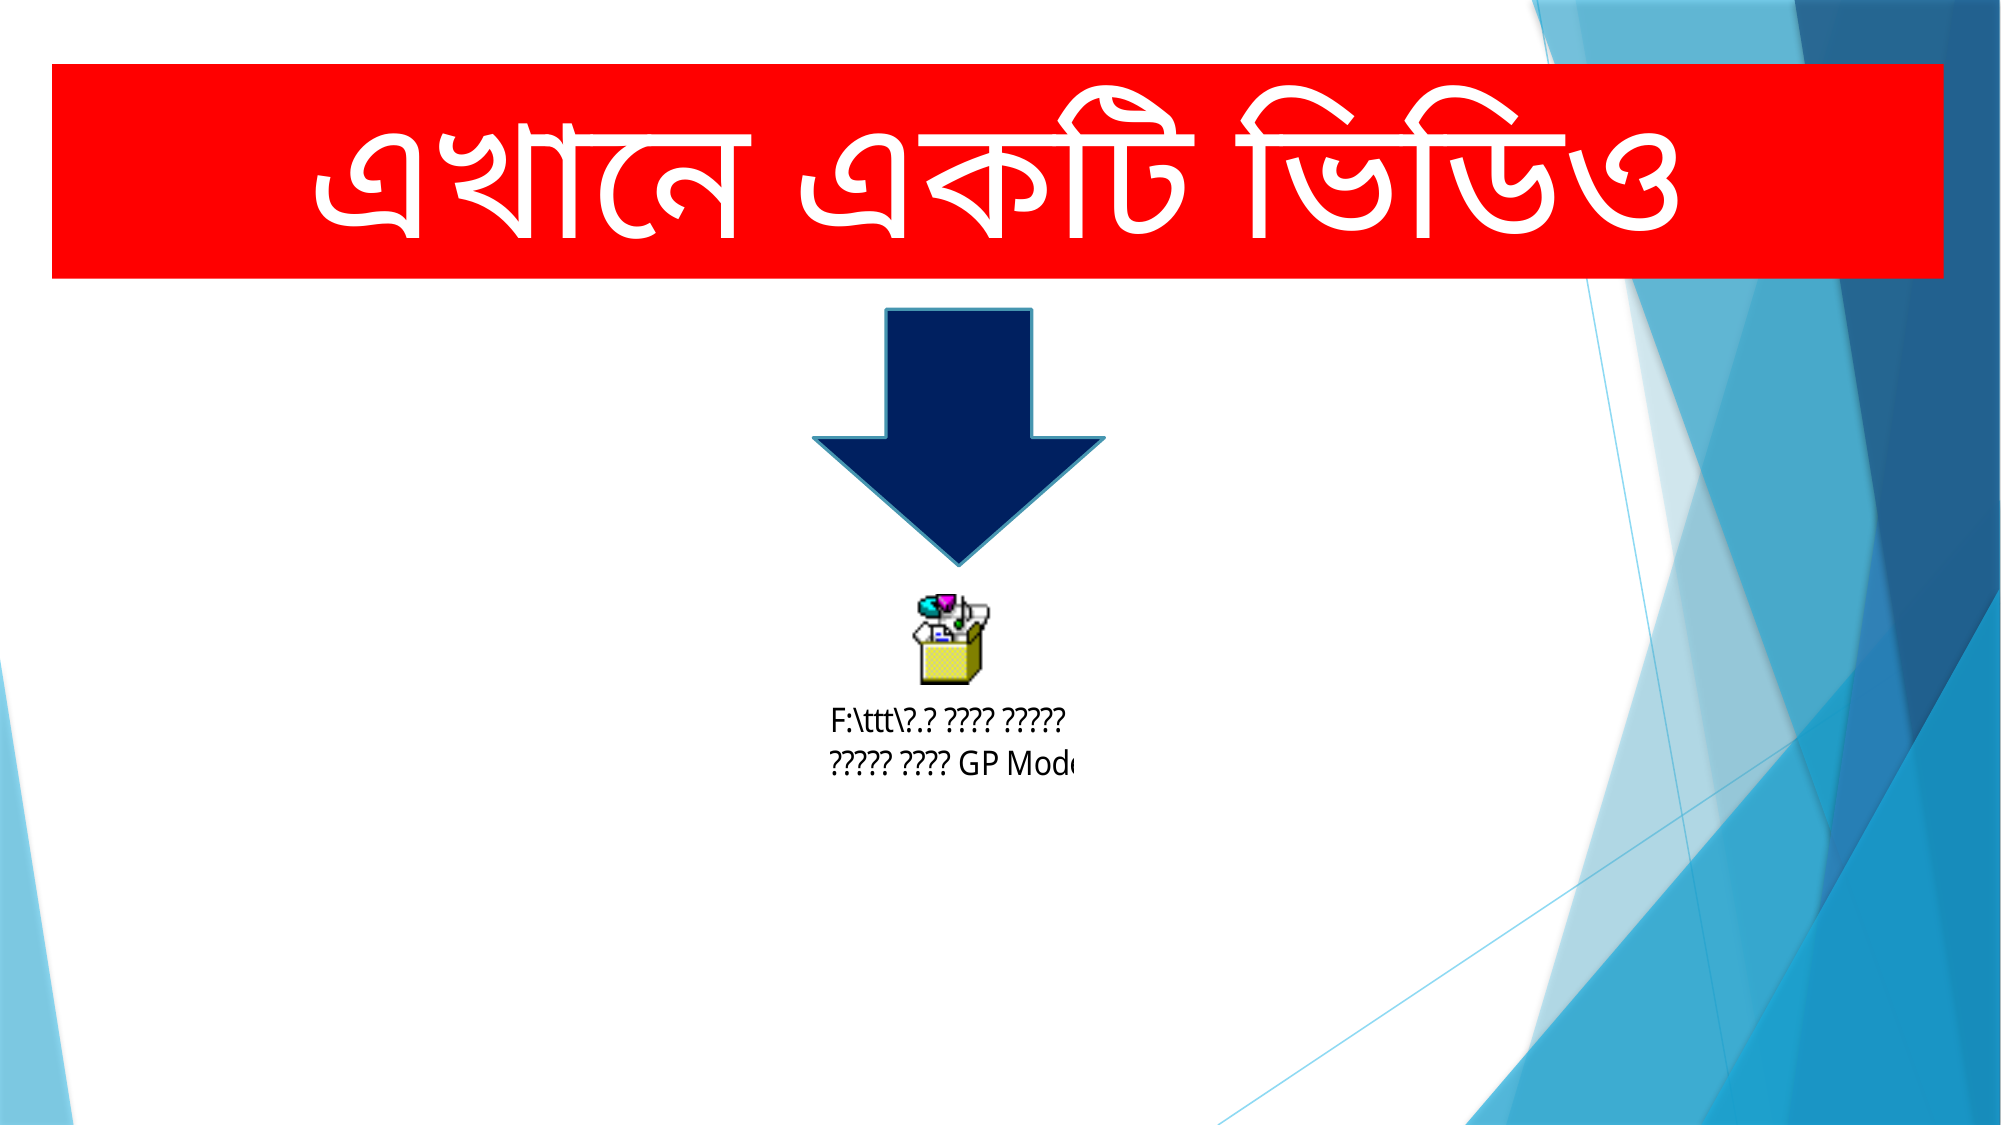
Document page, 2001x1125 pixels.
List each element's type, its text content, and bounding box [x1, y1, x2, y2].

text_box এখানে একটি ভিডিও [52, 64, 1944, 279]
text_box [829, 593, 1074, 825]
text_box [811, 307, 1106, 568]
